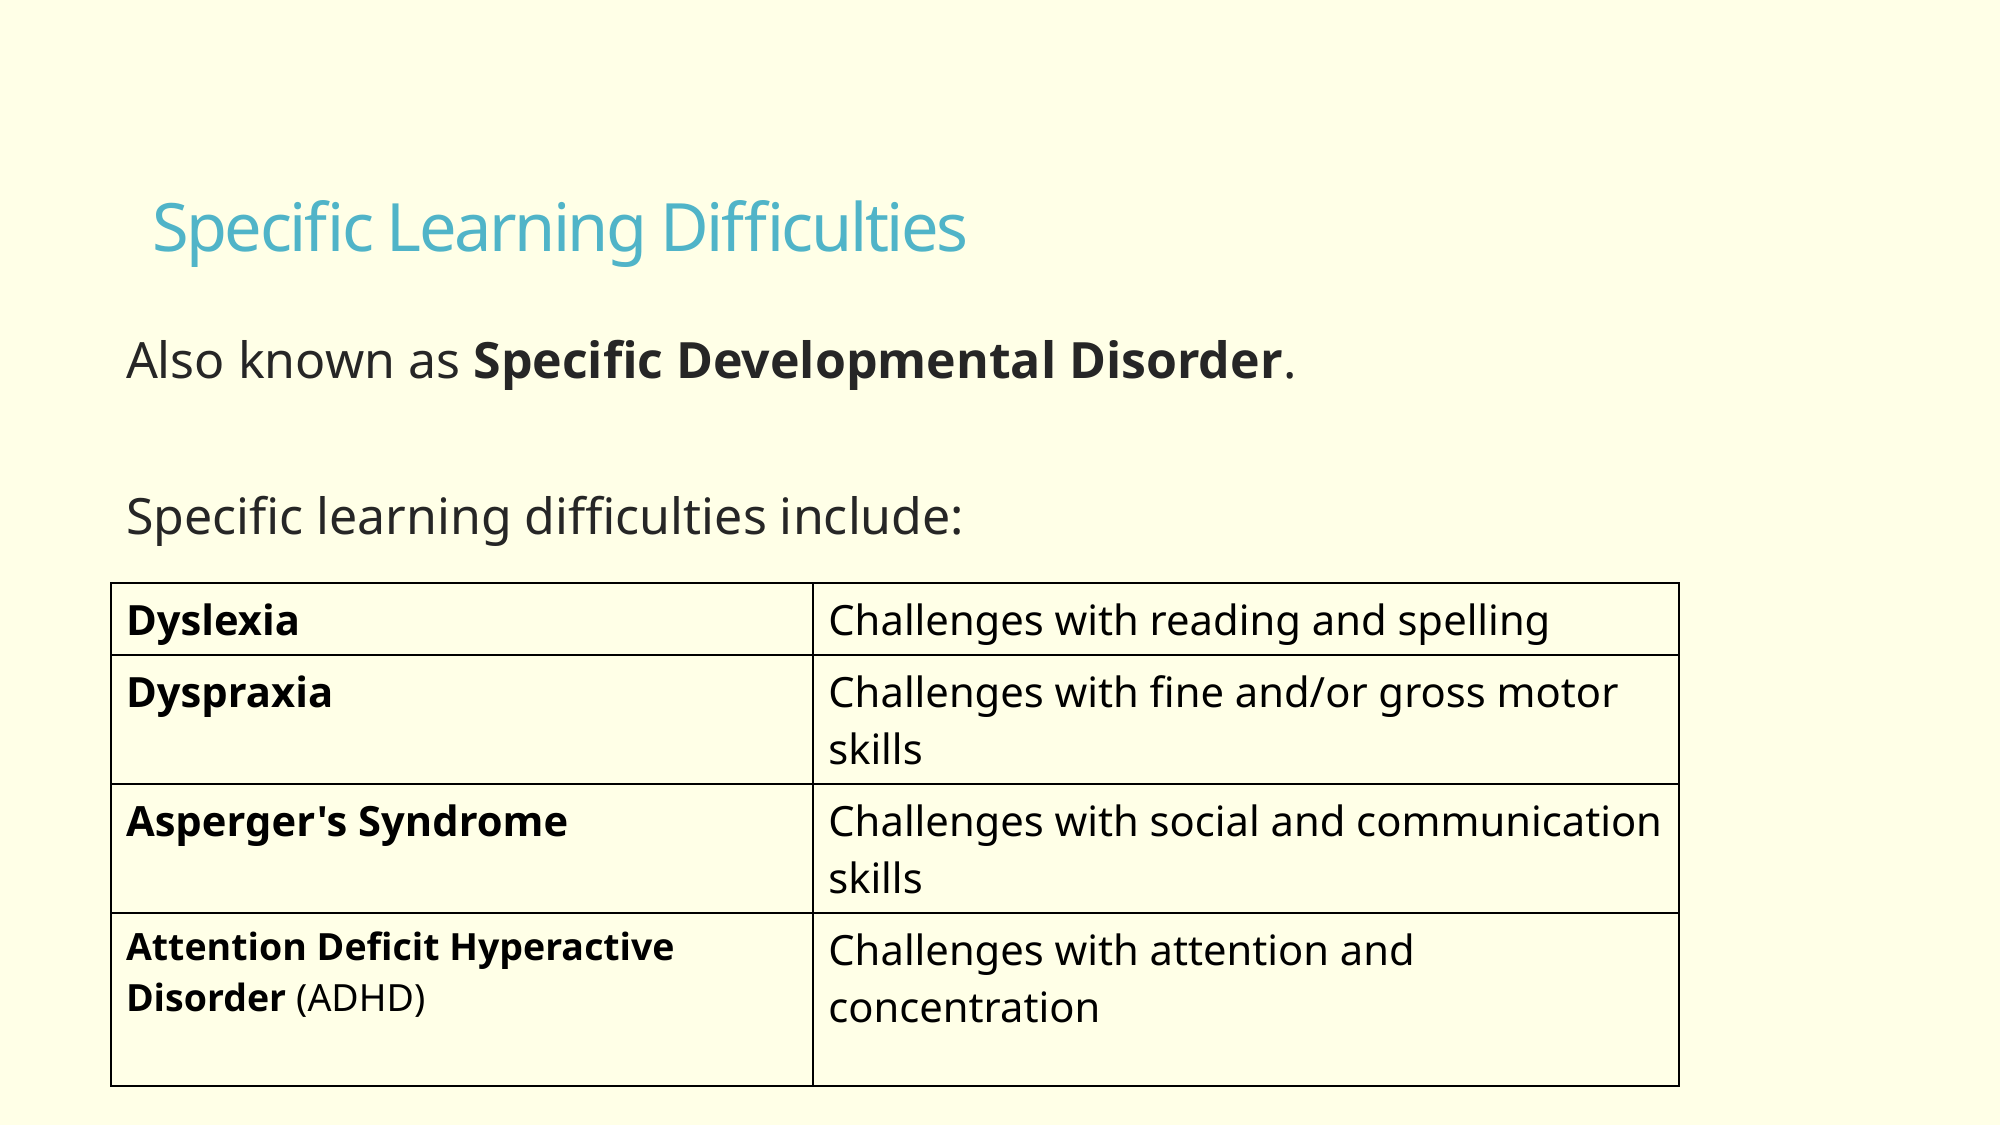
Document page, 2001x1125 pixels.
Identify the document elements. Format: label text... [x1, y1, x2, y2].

table_cell Attention Deficit Hyperactive Disorder (ADHD) [112, 914, 812, 1085]
table_cell Challenges with social and communication skills [814, 785, 1678, 912]
table_cell Asperger's Syndrome [112, 785, 812, 912]
table_header Challenges with reading and spelling [814, 584, 1678, 654]
list Also known as Specific Developmental Disorder. Specific learning difficulties include: [111, 329, 1876, 948]
table_cell Challenges with fine and/or gross motor skills [814, 656, 1678, 783]
table_header Dyslexia [112, 584, 812, 654]
title Specific Learning Difficulties [137, 125, 1888, 338]
table_cell Challenges with attention and concentration [814, 914, 1678, 1085]
table_cell Dyspraxia [112, 656, 812, 783]
